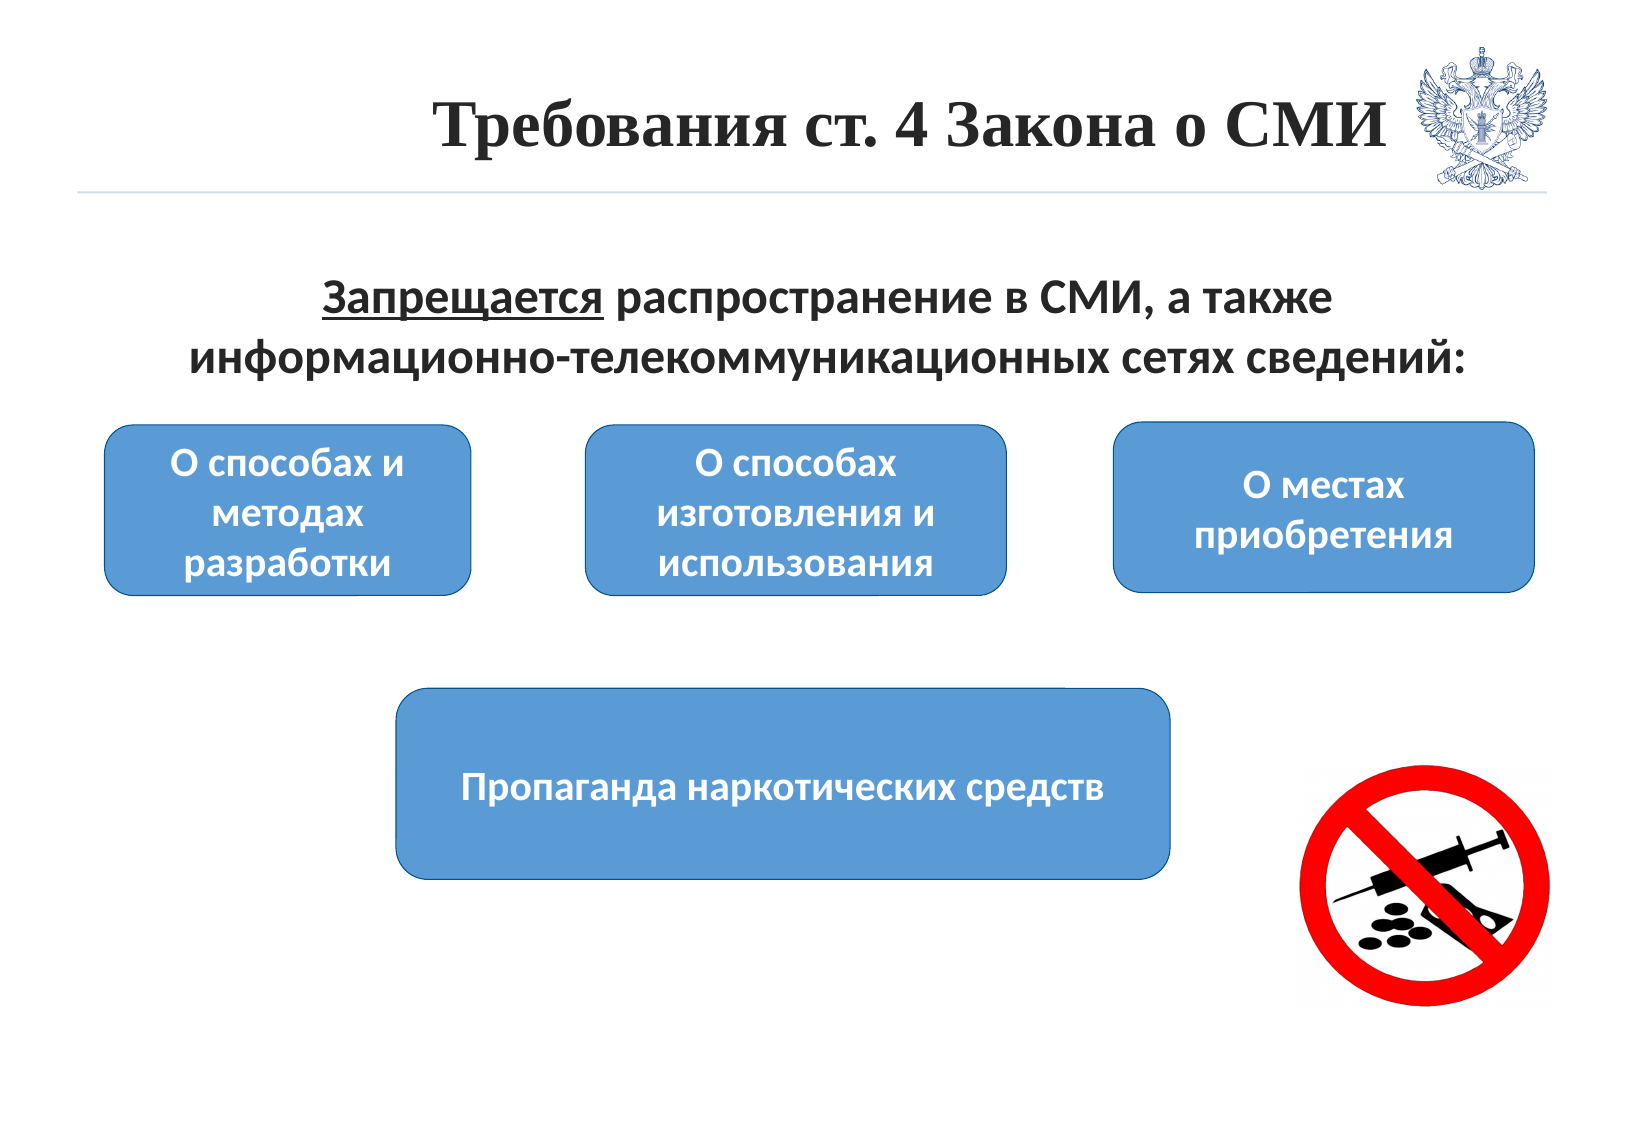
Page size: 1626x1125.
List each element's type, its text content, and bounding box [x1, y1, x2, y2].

picture [1416, 47, 1547, 71]
text_box О способах изготовления и использования [584, 424, 1007, 597]
text_box Пропаганда наркотических средств [395, 687, 1171, 880]
text_box О способах и методах разработки [103, 424, 472, 597]
text_box Запрещается распространение в СМИ, а также информационно-телекоммуникационных сетях сведений: [113, 255, 1543, 391]
picture [1297, 762, 1553, 1009]
picture [1416, 167, 1547, 190]
text_box О местах приобретения [1112, 421, 1535, 594]
text_box Требования ст. 4 Закона о СМИ [263, 71, 1558, 167]
